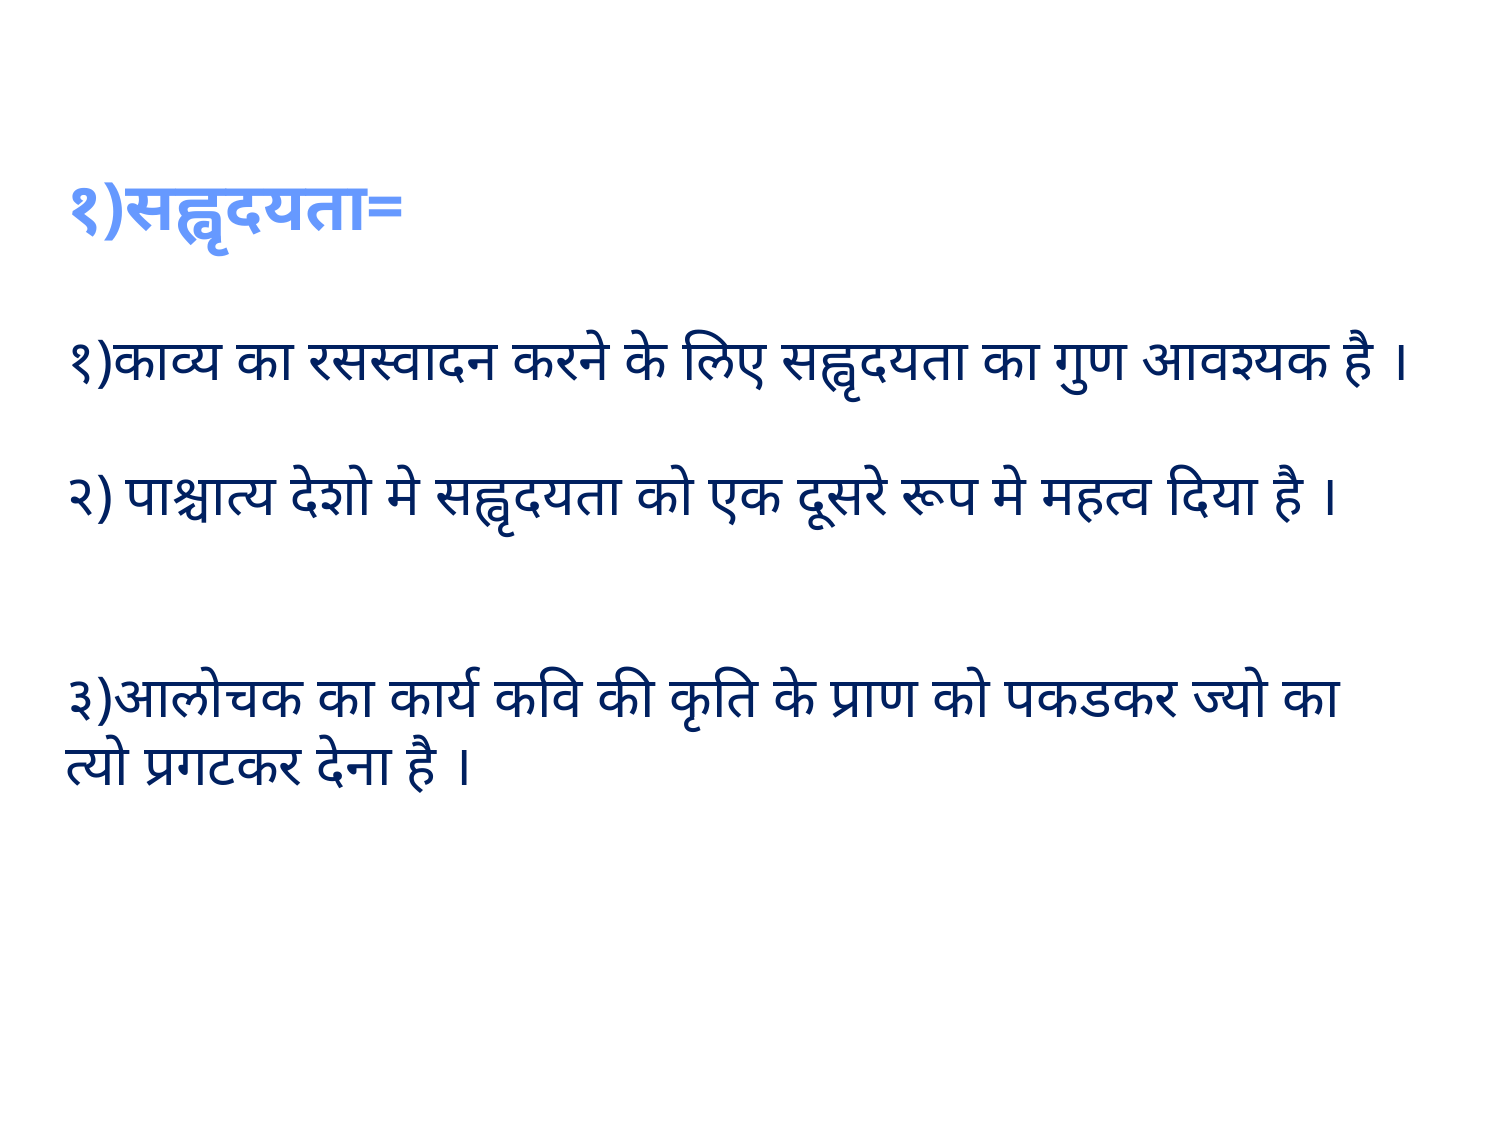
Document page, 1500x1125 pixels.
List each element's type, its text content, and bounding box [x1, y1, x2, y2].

title १)सह्वृदयता= १)काव्य का रसस्वादन करने के लिए सह्वृदयता का गुण आवश्यक है । २) पाश्चात्य देशो मे सह्वृदयता को एक दूसरे रूप मे महत्व दिया है । ३)आलोचक का कार्य कवि की कृति के प्राण को पकडकर ज्यो का त्यो प्रगटकर देना है । [50, 45, 1425, 1050]
